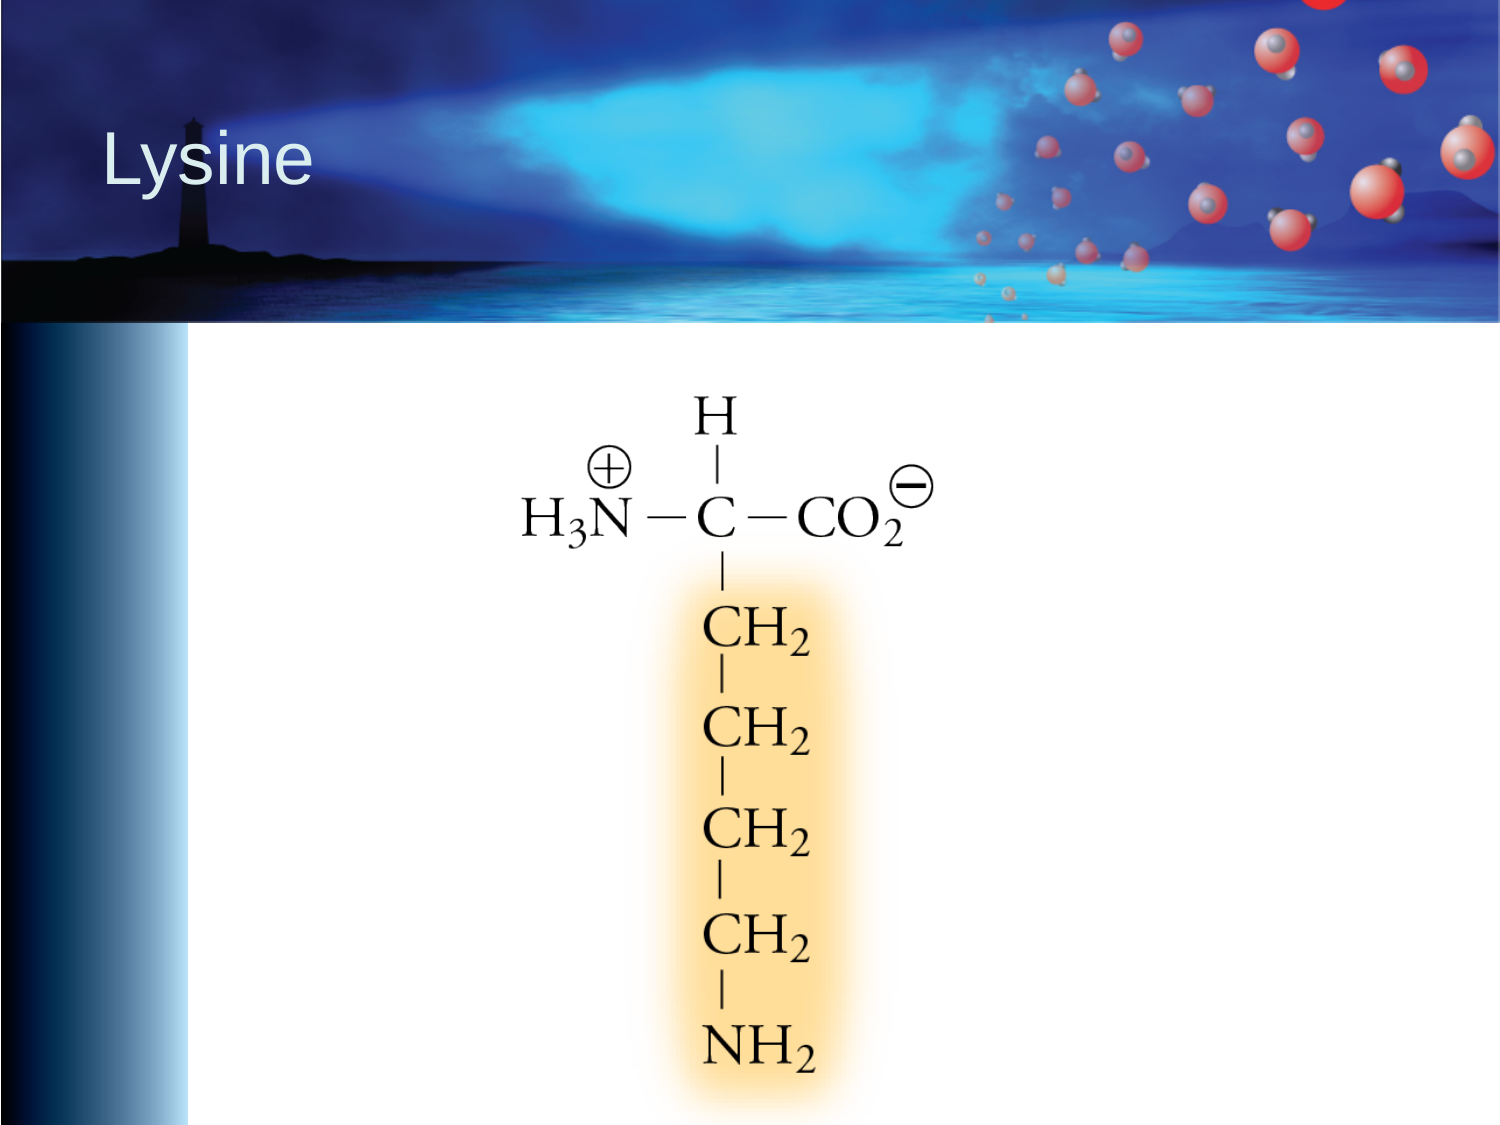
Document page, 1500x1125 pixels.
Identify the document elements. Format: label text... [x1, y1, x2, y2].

picture [1, 0, 1500, 1125]
picture [501, 387, 1022, 1125]
title Lysine [86, 91, 382, 218]
